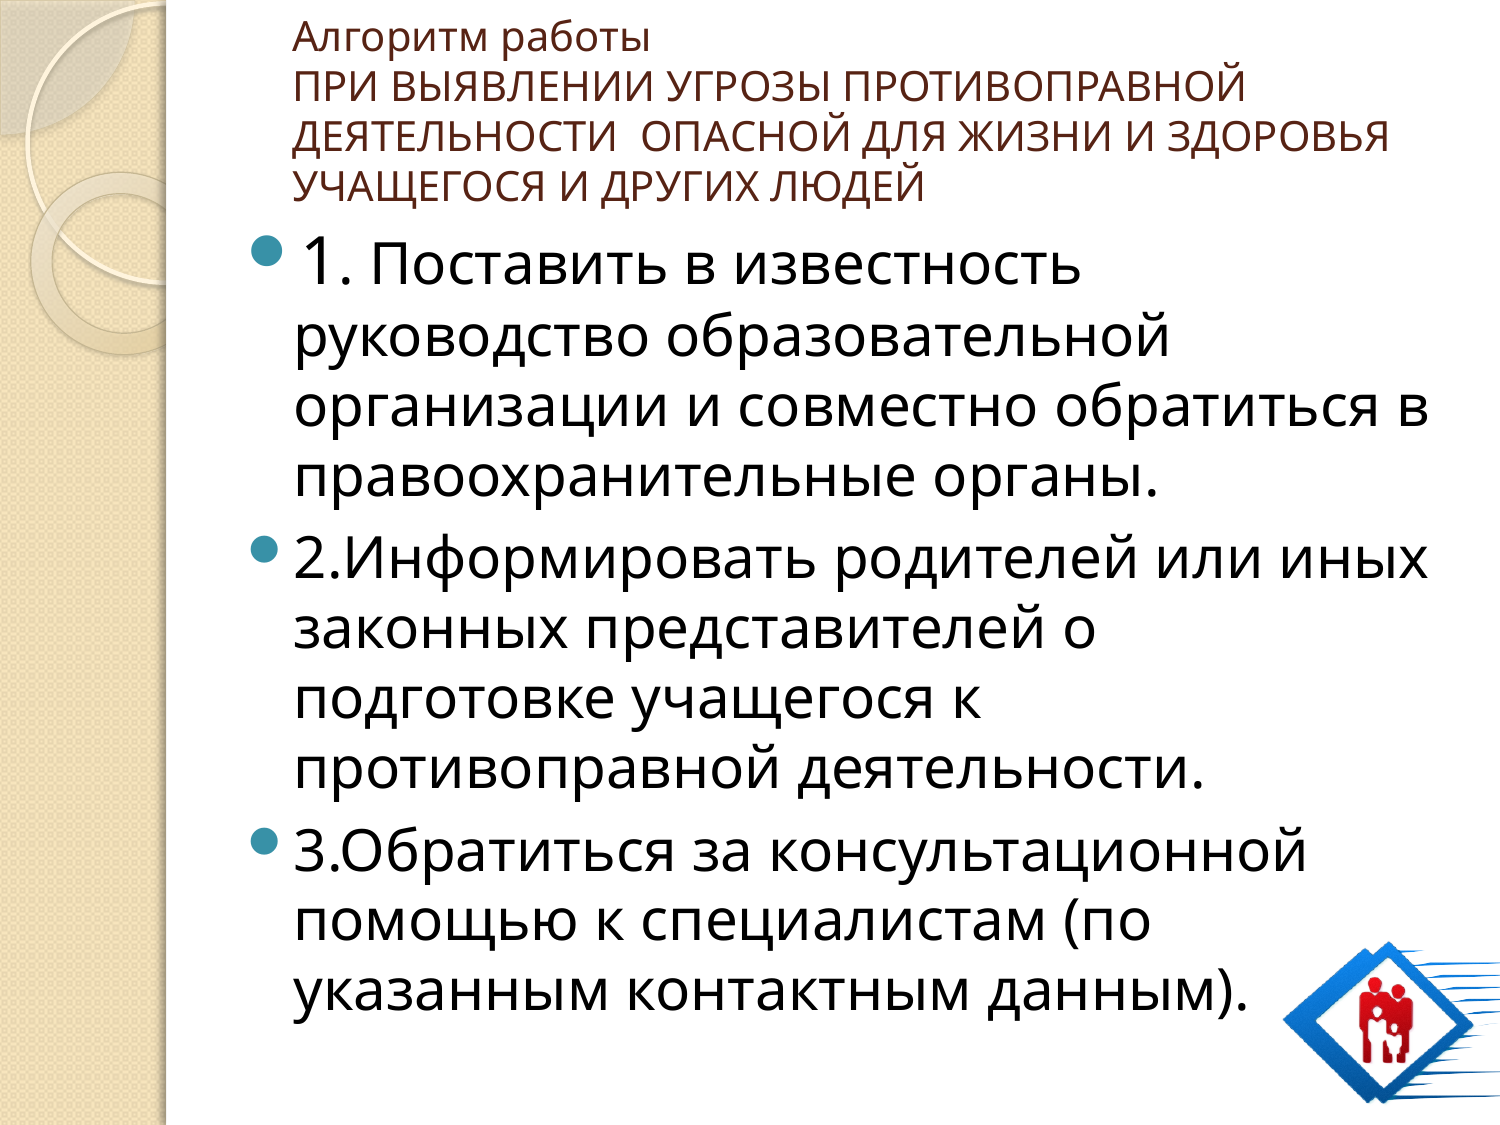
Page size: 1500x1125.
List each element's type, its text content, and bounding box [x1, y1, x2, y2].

picture [1281, 940, 1500, 1108]
title Алгоритм работы ПРИ ВЫЯВЛЕНИИ УГРОЗЫ ПРОТИВОПРАВНОЙ ДЕЯТЕЛЬНОСТИ ОПАСНОЙ ДЛЯ ЖИЗНИ И ЗДОРОВЬЯ УЧАЩЕГОСЯ И ДРУГИХ ЛЮДЕЙ [277, 2, 1435, 209]
list 1. Поставить в известность руководство образовательной организации и совместно обратиться в правоохранительные органы. 2.Информировать родителей или иных законных представителей о подготовке учащегося к противоправной деятельности. 3.Обратиться за консультационной помощью к специалистам (по указанным контактным данным). [218, 209, 1449, 1004]
